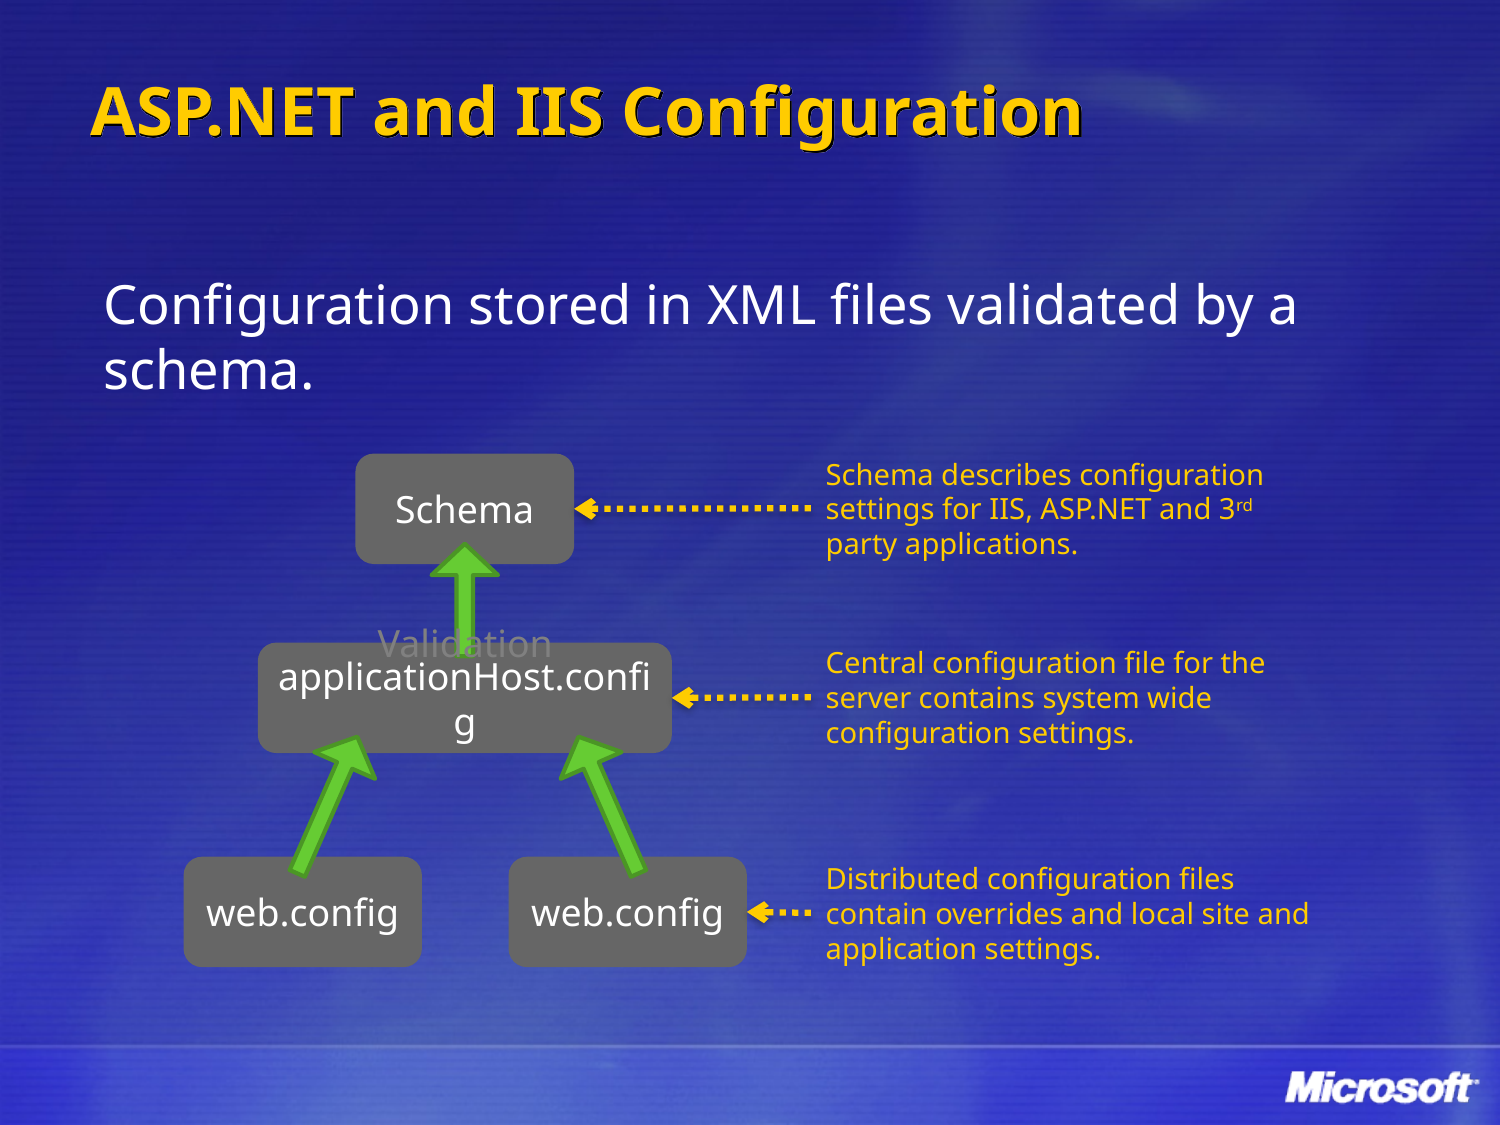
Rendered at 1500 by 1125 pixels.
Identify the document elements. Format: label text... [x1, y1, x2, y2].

text_box [560, 736, 647, 877]
text_box Schema describes configuration settings for IIS, ASP.NET and 3rd party applications. [810, 448, 1344, 568]
text_box Distributed configuration files contain overrides and local site and application settings. [810, 853, 1344, 973]
text_box Schema [355, 453, 575, 565]
text_box [289, 736, 376, 877]
title ASP.NET and IIS Configuration [74, 14, 1426, 203]
text_box web.config [183, 856, 422, 968]
text_box applicationHost.config [257, 642, 672, 754]
picture [0, 0, 1500, 1125]
text_box Validation [363, 612, 568, 673]
text_box web.config [508, 856, 747, 968]
list Configuration stored in XML files validated by a schema. [88, 262, 1410, 1006]
text_box [431, 543, 499, 612]
text_box Central configuration file for the server contains system wide configuration settings. [810, 637, 1344, 758]
